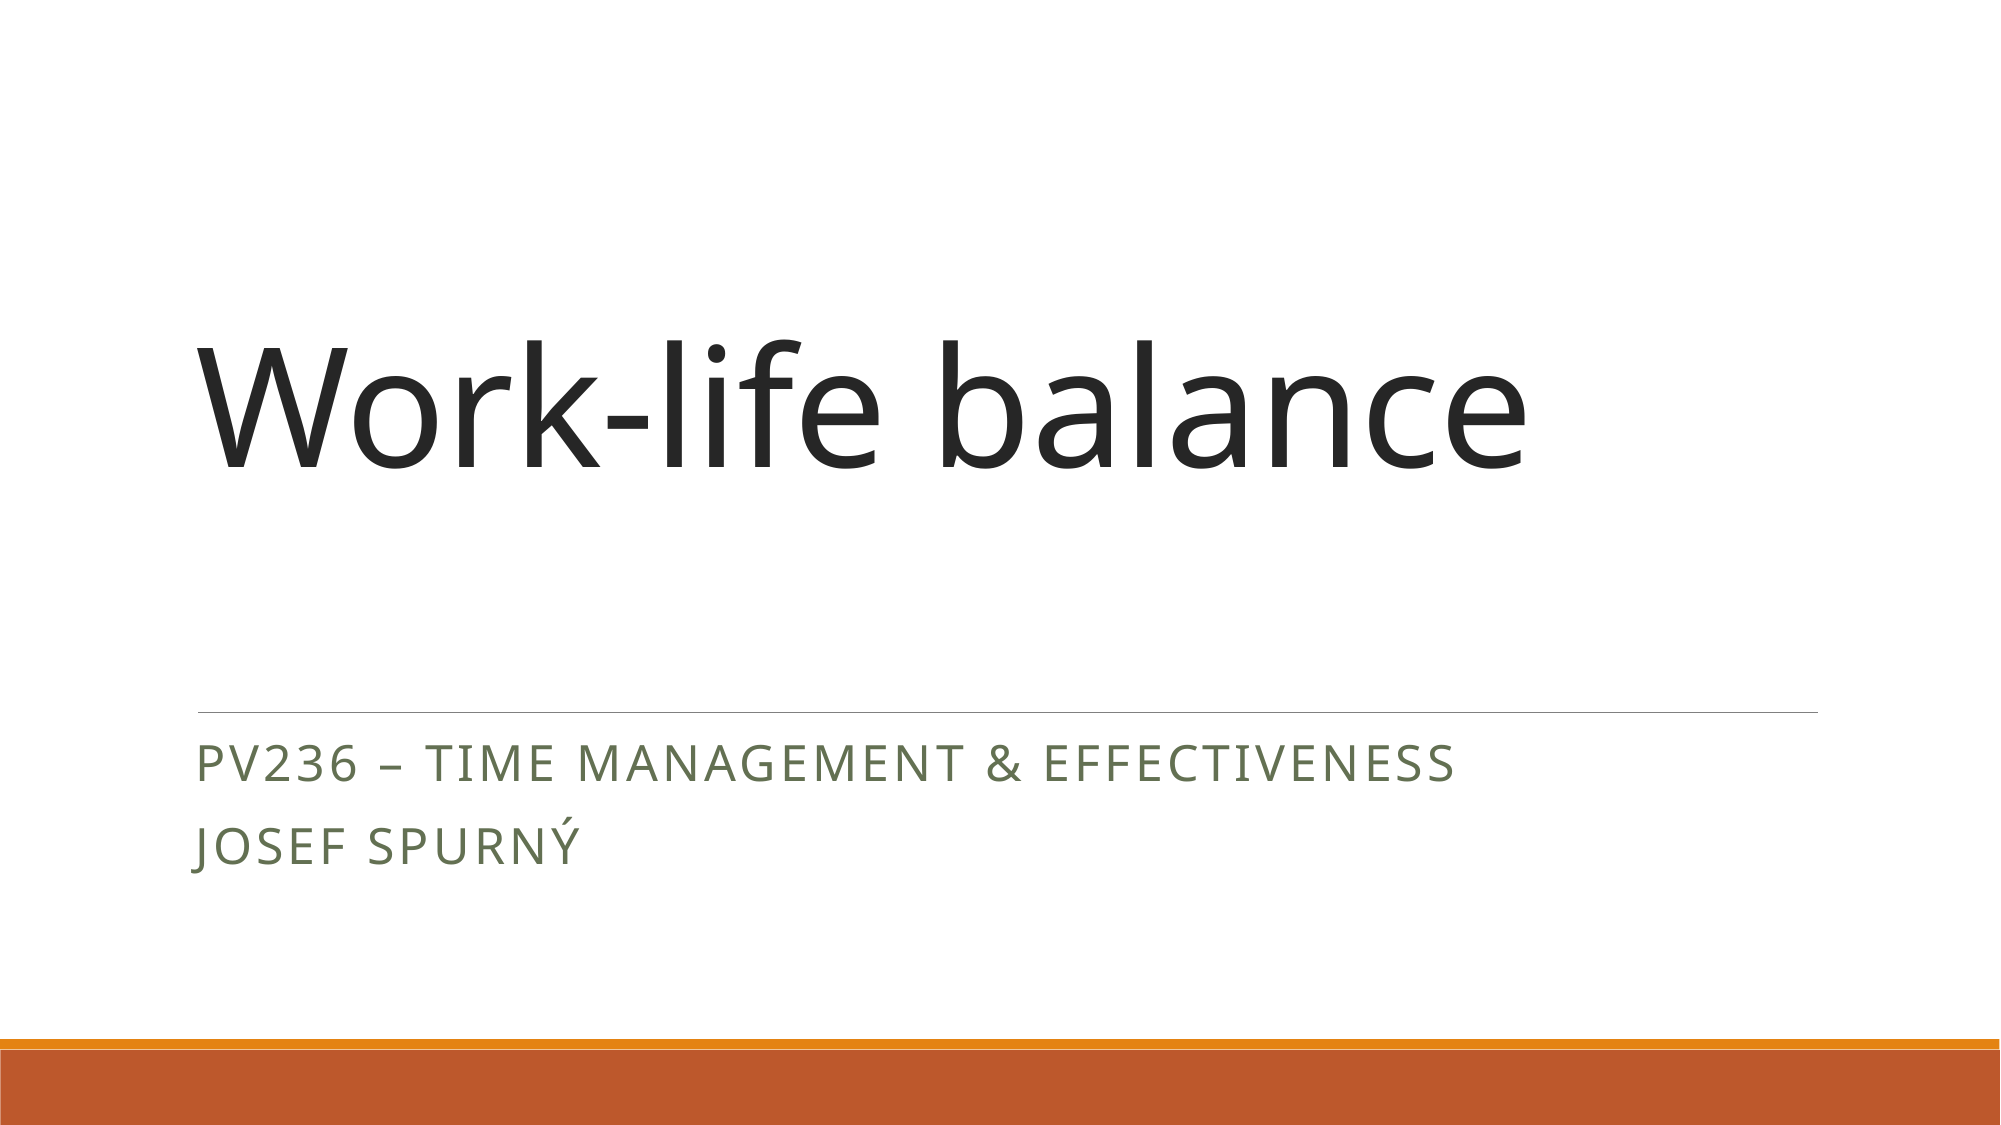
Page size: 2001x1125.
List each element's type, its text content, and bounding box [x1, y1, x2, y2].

title Work-life balance [180, 124, 1830, 710]
subtitle PV236 – Time Management & Effectiveness Josef Spurný [180, 730, 1831, 919]
